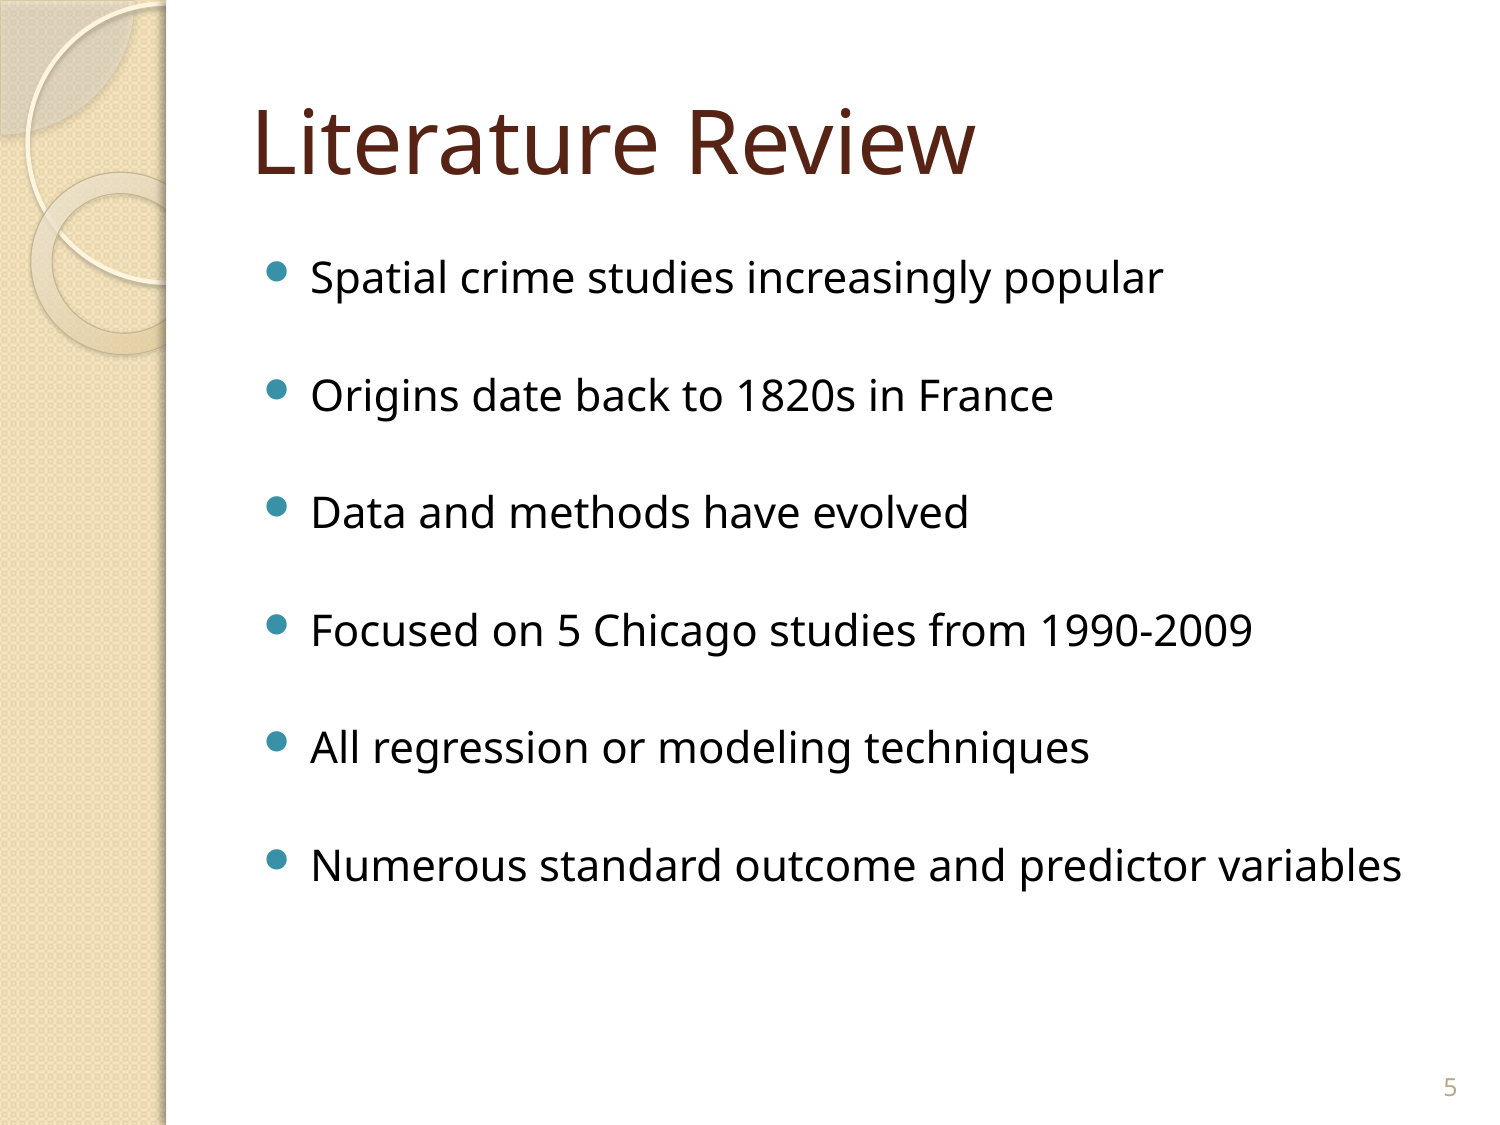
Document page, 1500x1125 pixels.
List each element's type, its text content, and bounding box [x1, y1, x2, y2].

list Spatial crime studies increasingly popular Origins date back to 1820s in France Data and methods have evolved Focused on 5 Chicago studies from 1990-2009 All regression or modeling techniques Numerous standard outcome and predictor variables [235, 237, 1466, 1025]
slide_number 5 [1413, 1034, 1488, 1113]
title Literature Review [235, 45, 1466, 233]
